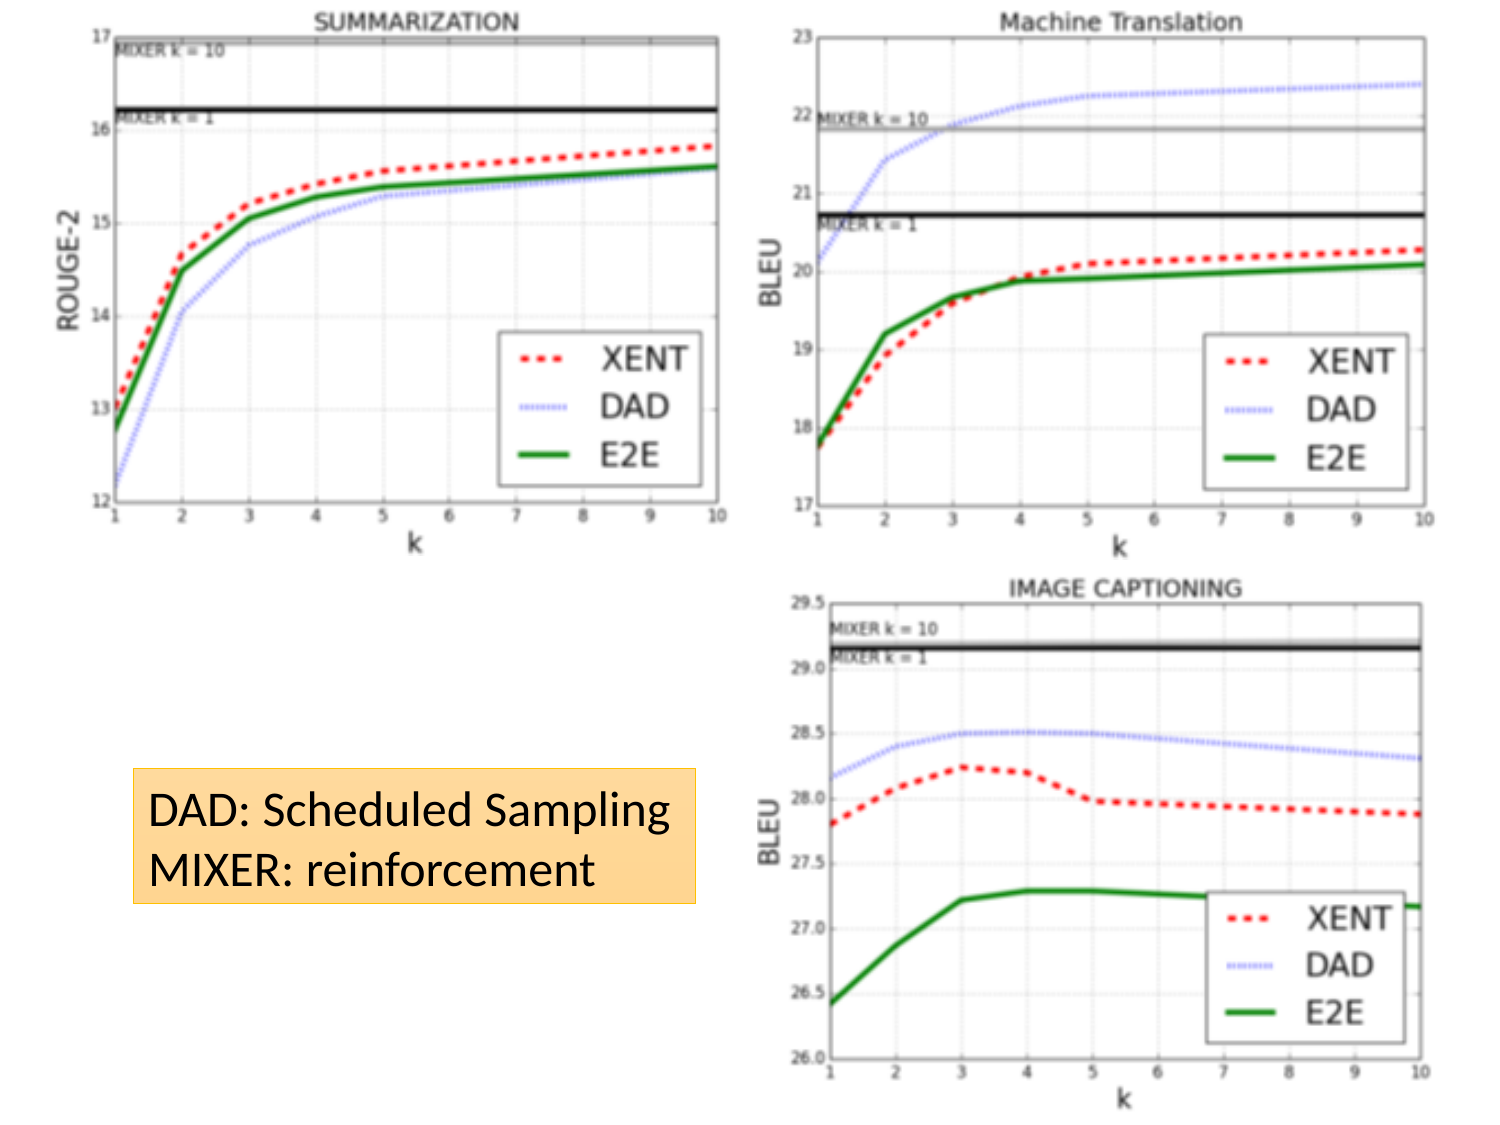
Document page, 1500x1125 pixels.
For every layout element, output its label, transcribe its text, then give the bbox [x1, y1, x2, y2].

picture [26, 0, 1453, 560]
picture [757, 567, 1460, 1116]
text_box DAD: Scheduled Sampling MIXER: reinforcement [133, 768, 696, 904]
